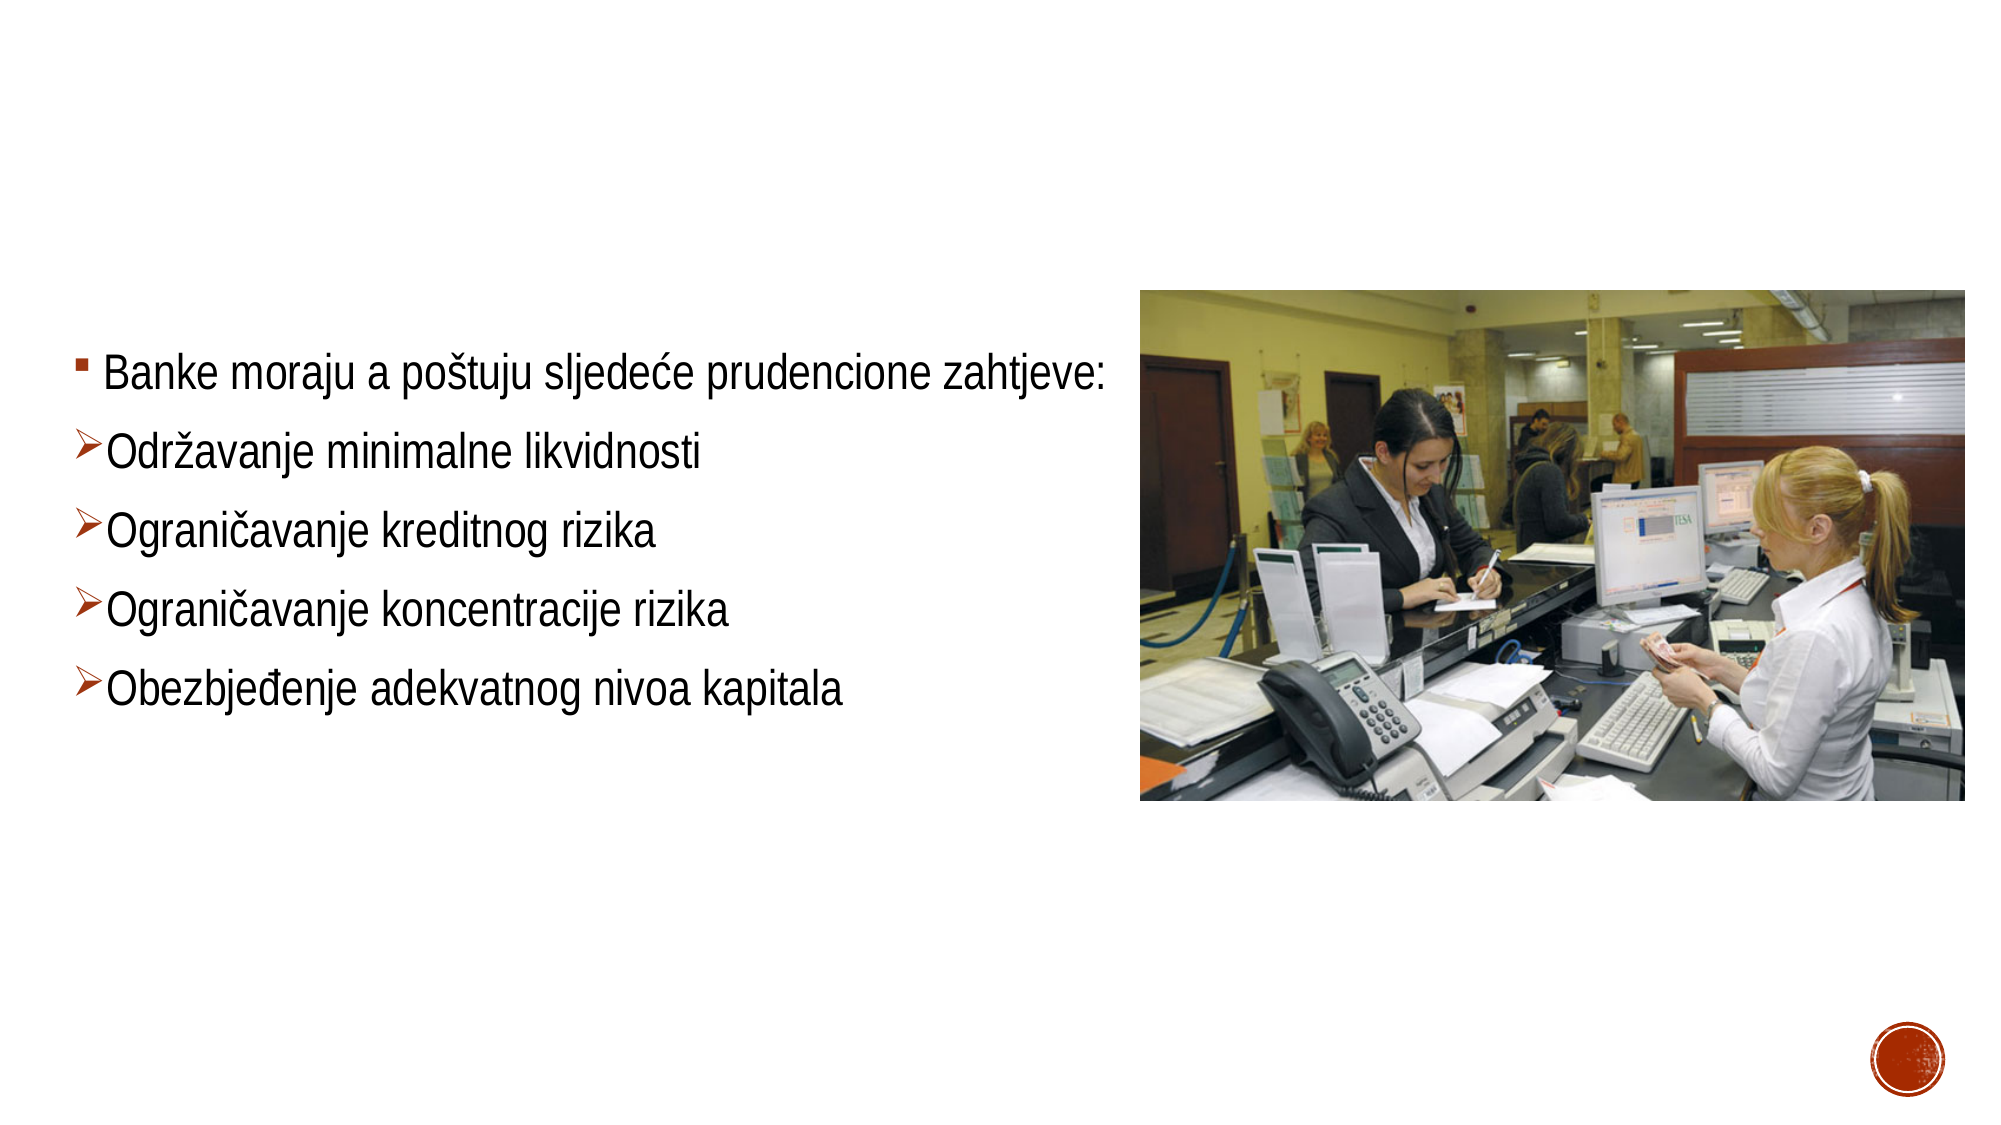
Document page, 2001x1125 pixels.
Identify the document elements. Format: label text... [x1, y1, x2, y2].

picture [1140, 290, 1965, 801]
list Banke moraju a poštuju sljedeće prudencione zahtjeve: Održavanje minimalne likvidnosti Ograničavanje kreditnog rizika Ograničavanje koncentracije rizika Obezbjeđenje adekvatnog nivoa kapitala [57, 338, 1708, 1004]
